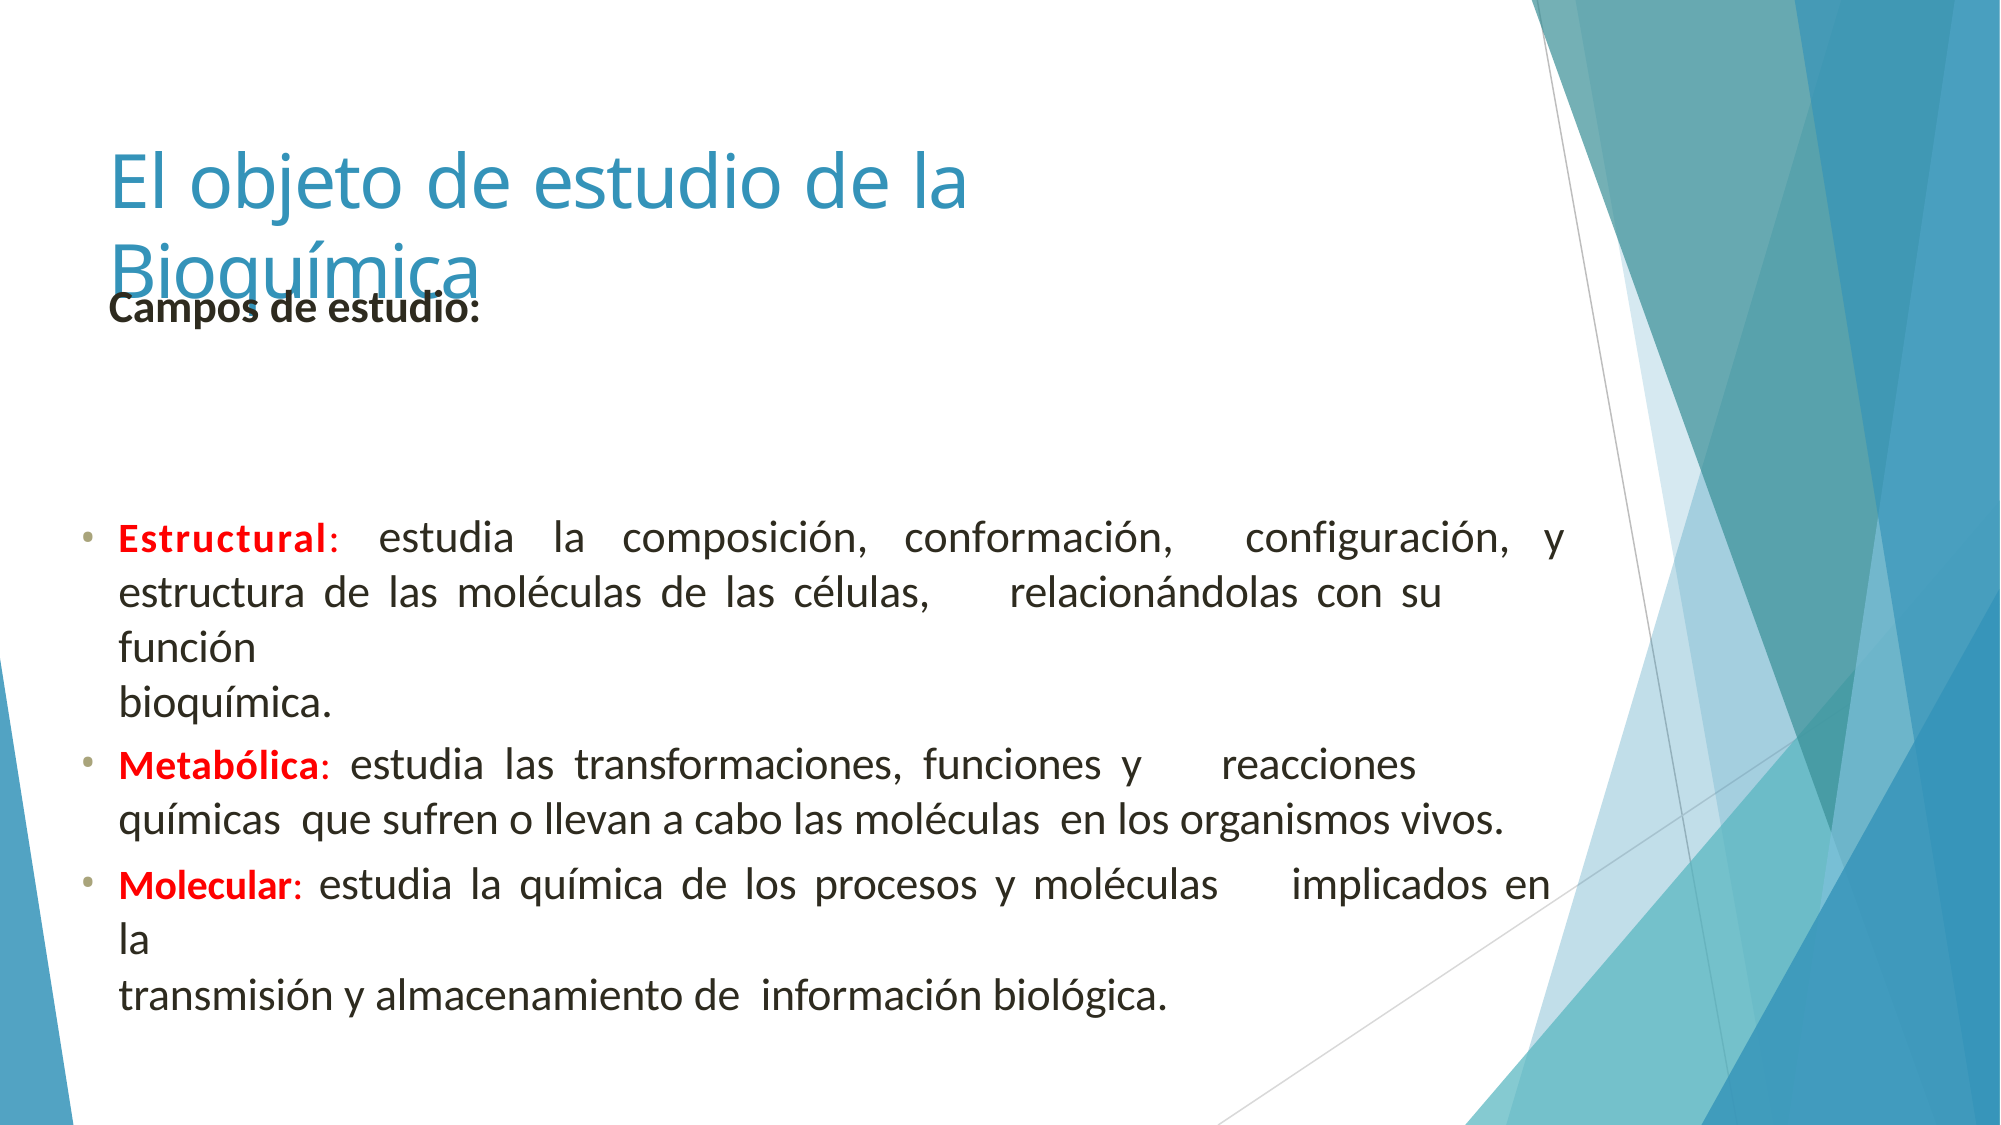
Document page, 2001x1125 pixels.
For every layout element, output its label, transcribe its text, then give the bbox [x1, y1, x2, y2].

title El objeto de estudio de la Bioquímica [106, 131, 1311, 274]
text_box estructura de las moléculas de las células, relacionándolas con su función bioquímica. Metabólica: estudia las transformaciones, funciones y reacciones químicas que sufren o llevan a cabo las moléculas en los organismos vivos. Molecular: estudia la química de los procesos y moléculas implicados en la transmisión y almacenamiento de información biológica. [78, 559, 1565, 1020]
text_box Campos de estudio: [106, 274, 1471, 332]
text_box estudia la composición, conformación, configuración, y [376, 504, 1565, 559]
text_box Estructural: [78, 508, 343, 559]
